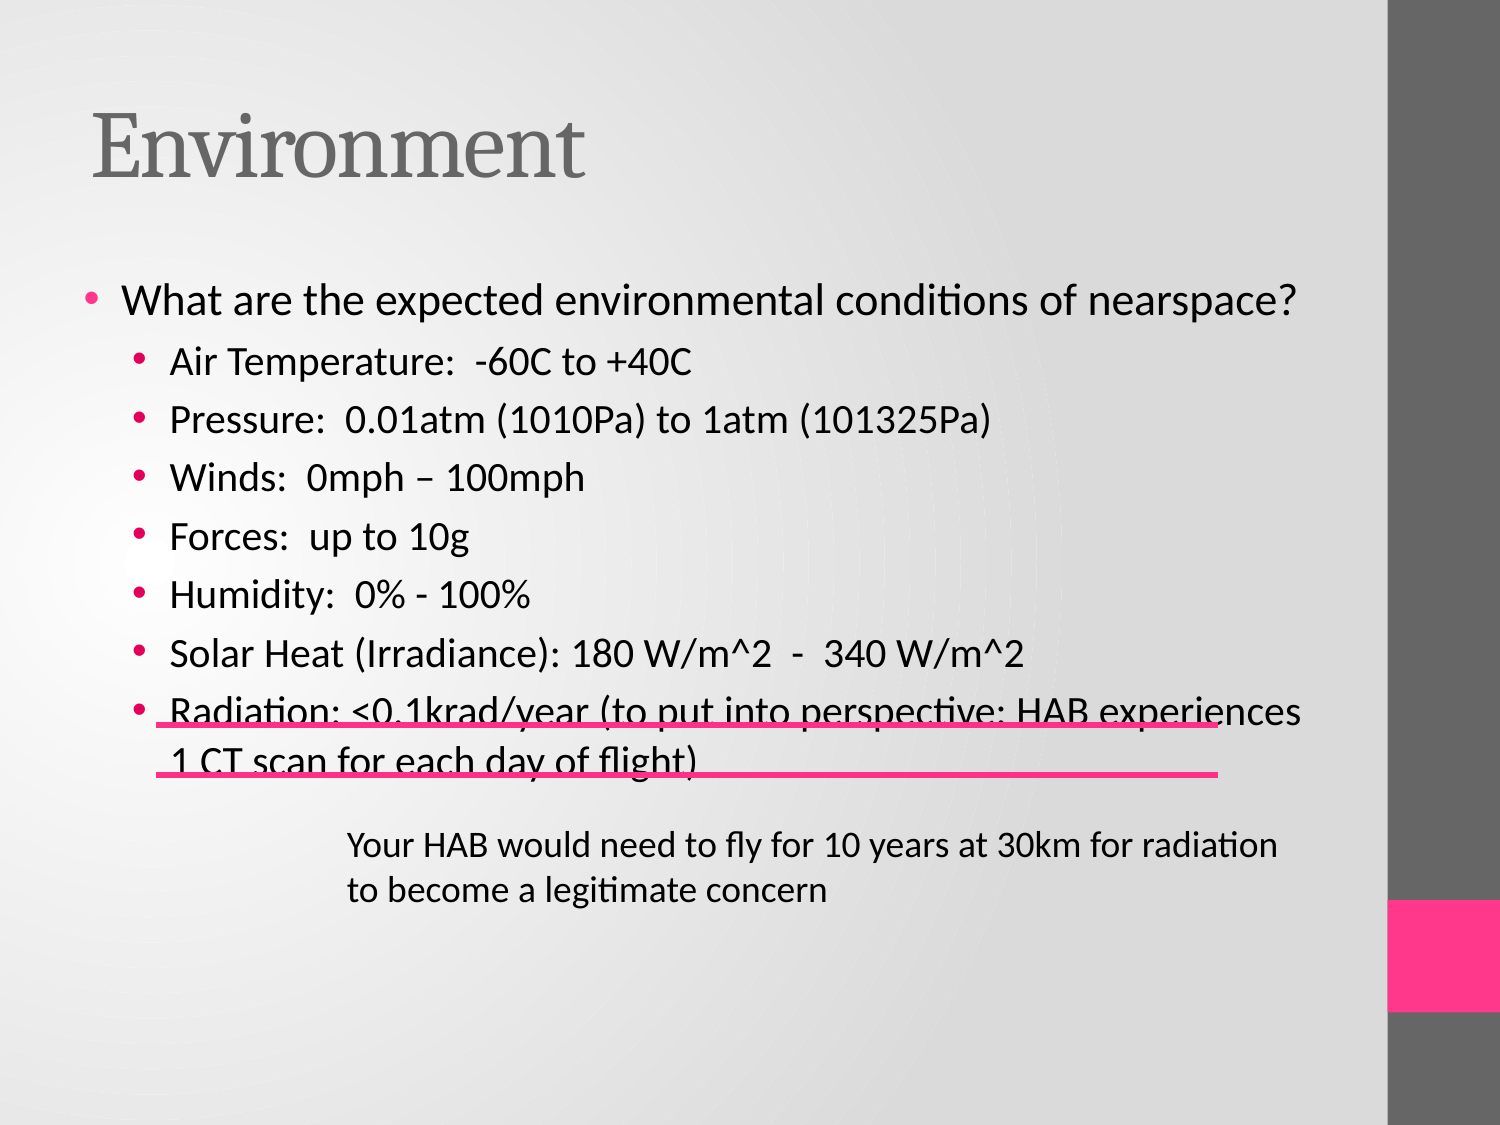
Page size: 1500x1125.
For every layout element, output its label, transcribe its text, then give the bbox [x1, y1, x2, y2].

title Environment [75, 45, 1325, 233]
list What are the expected environmental conditions of nearspace? Air Temperature: -60C to +40C Pressure: 0.01atm (1010Pa) to 1atm (101325Pa) Winds: 0mph – 100mph Forces: up to 10g Humidity: 0% - 100% Solar Heat (Irradiance): 180 W/m^2 - 340 W/m^2 Radiation: <0.1krad/year (to put into perspective: HAB experiences 1 CT scan for each day of flight) [49, 262, 1325, 1050]
